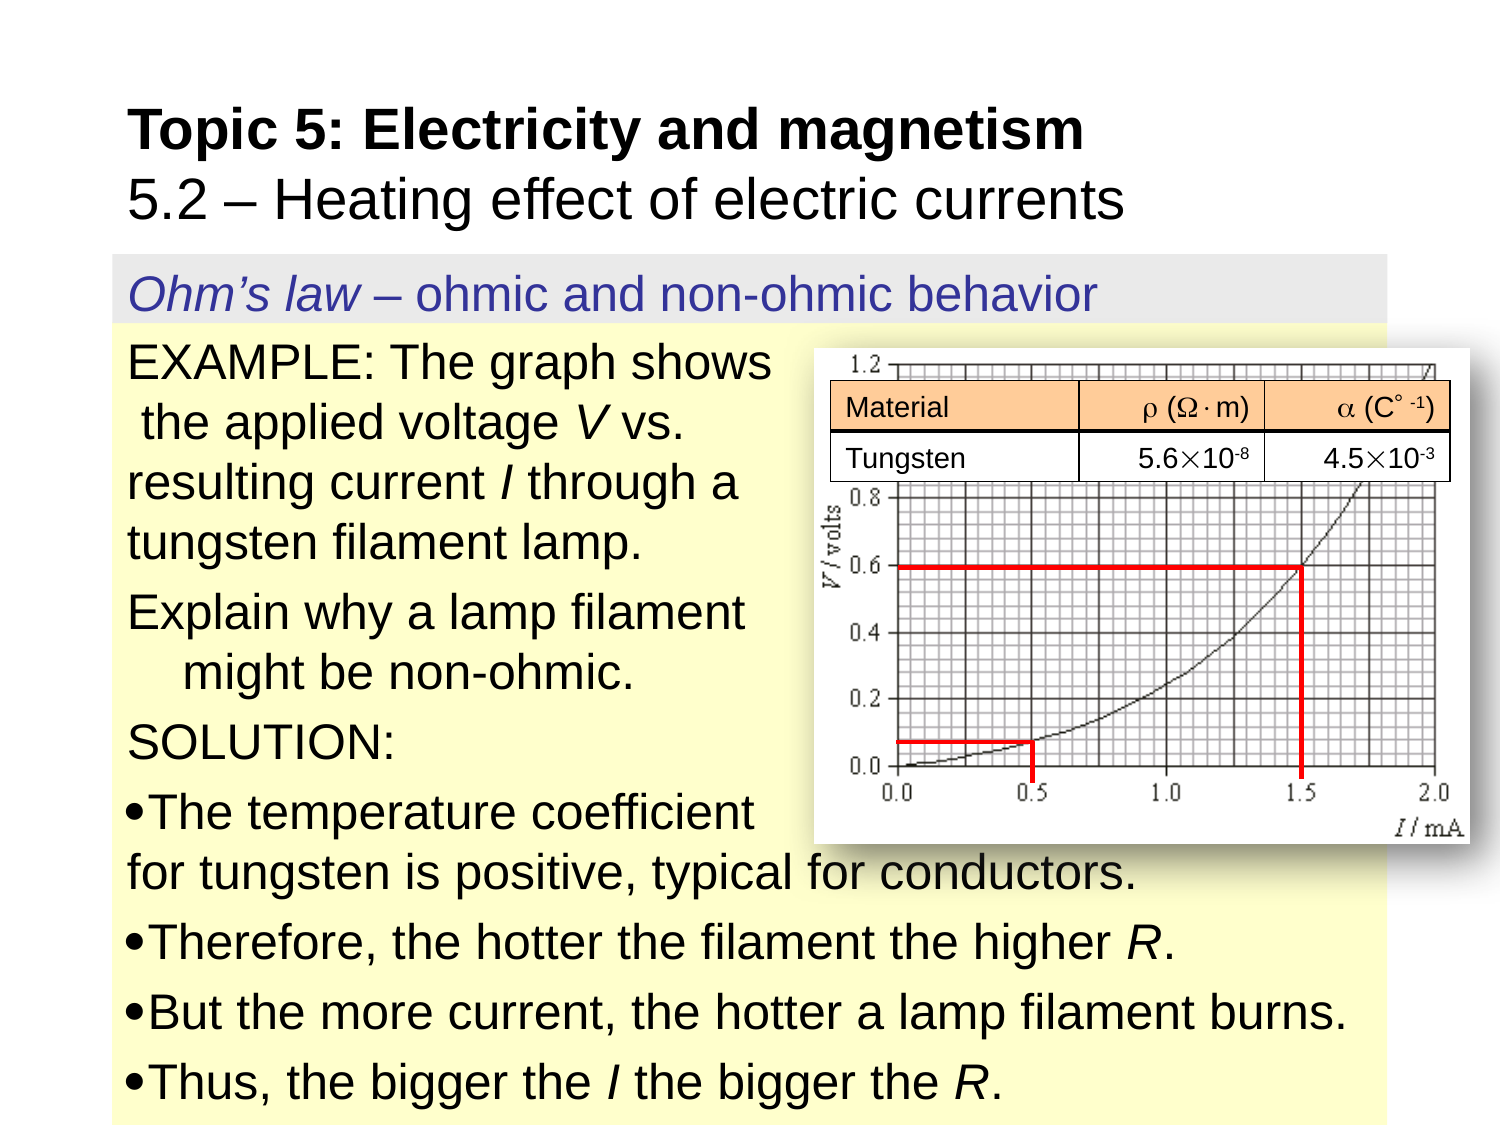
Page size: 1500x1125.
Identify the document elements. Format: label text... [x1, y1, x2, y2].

text_box Ohm’s law – ohmic and non-ohmic behavior [112, 254, 1388, 324]
text_box EXAMPLE: The graph shows the applied voltage V vs. resulting current I through a tungsten filament lamp. Explain why a lamp filament might be non-ohmic. SOLUTION: The temperature coefficient for tungsten is positive, typical for conductors. Therefore, the hotter the filament the higher R. But the more current, the hotter a lamp filament burns. Thus, the bigger the I the bigger the R. [112, 324, 1388, 1125]
text_box V4 [805, 348, 1388, 884]
text_box V4 [817, 339, 1388, 347]
title Topic 5: Electricity and magnetism 5.2 – Heating effect of electric currents [112, 87, 1388, 235]
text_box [830, 380, 1451, 484]
picture [813, 347, 1470, 844]
